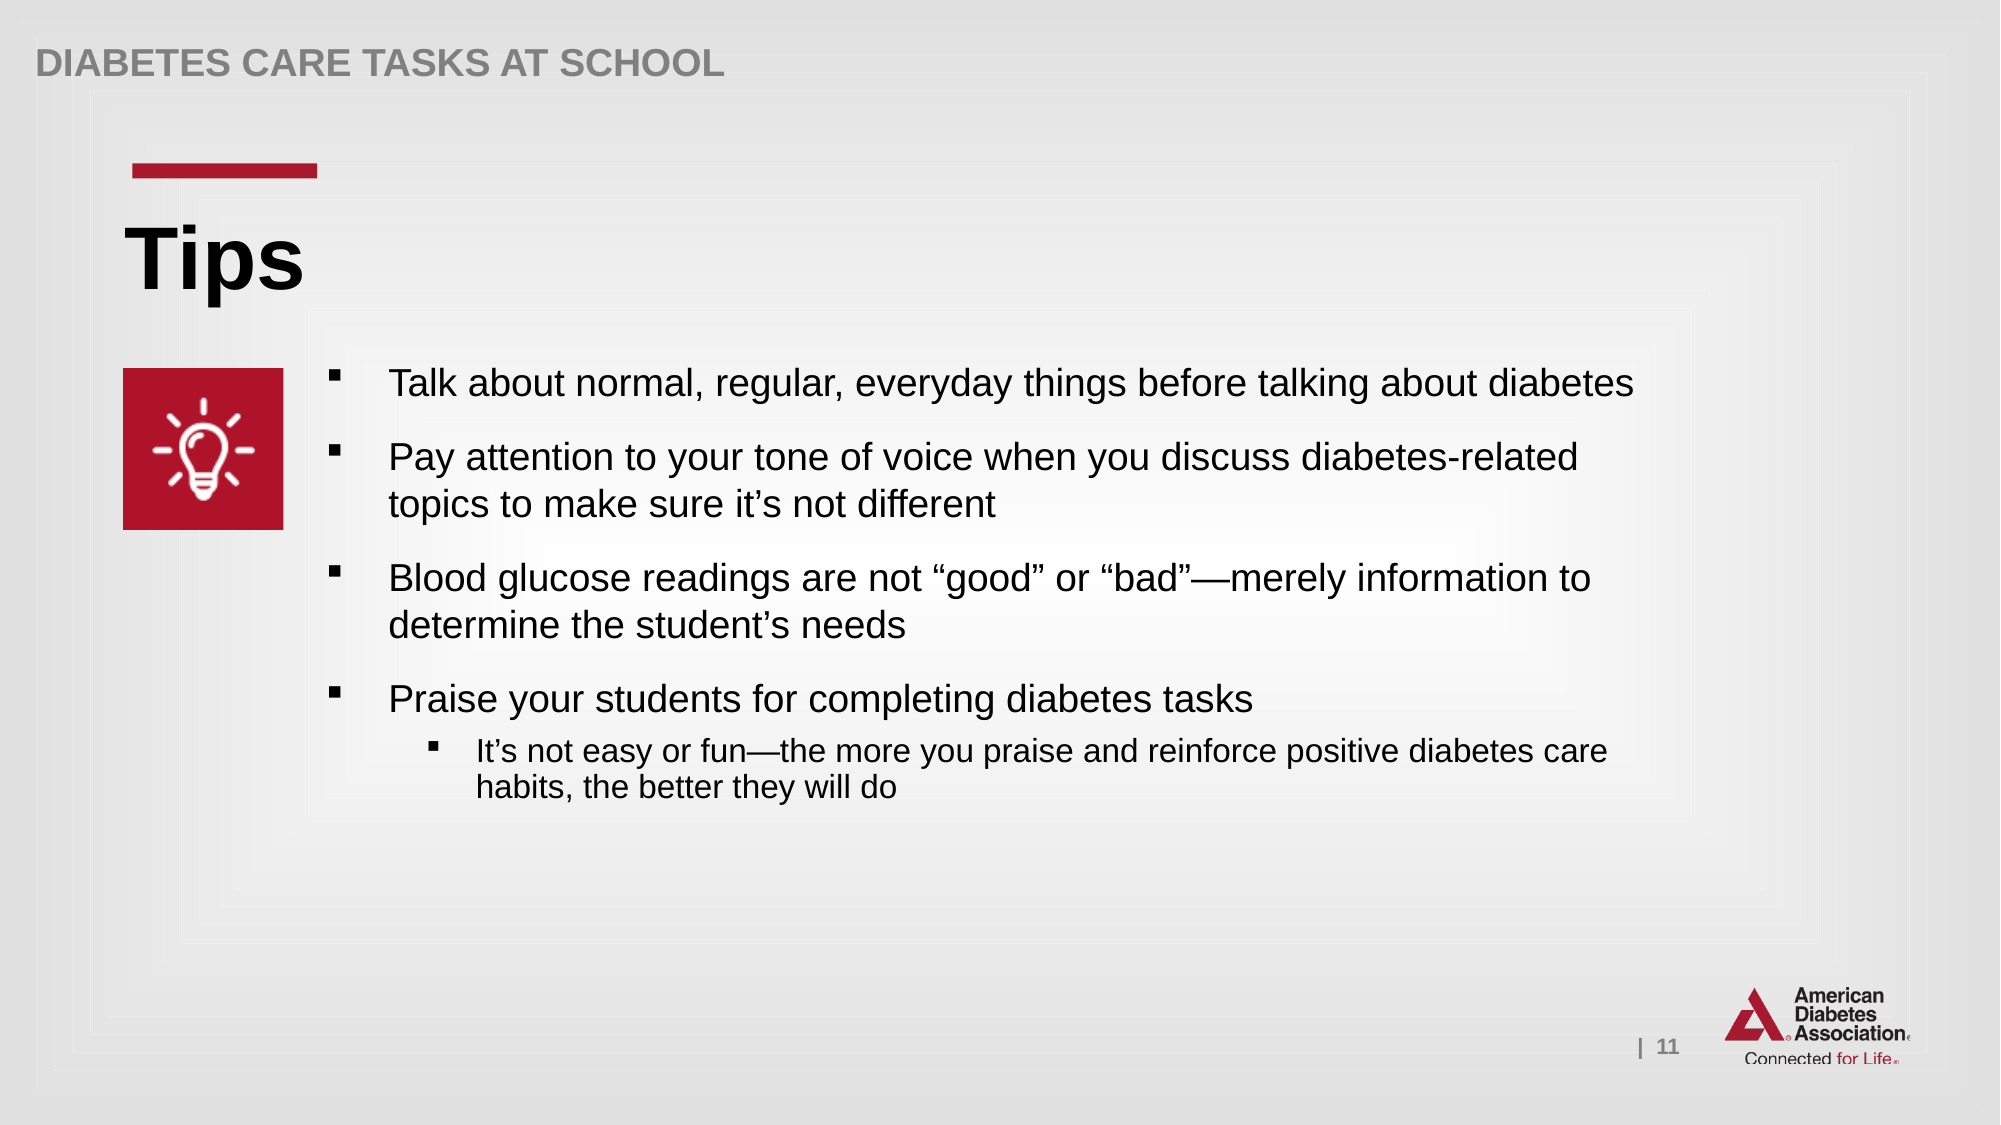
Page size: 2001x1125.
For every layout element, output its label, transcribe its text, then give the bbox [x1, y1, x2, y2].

picture [123, 368, 284, 530]
list Talk about normal, regular, everyday things before talking about diabetes Pay attention to your tone of voice when you discuss diabetes-related topics to make sure it’s not different Blood glucose readings are not “good” or “bad”—merely information to determine the student’s needs Praise your students for completing diabetes tasks It’s not easy or fun—the more you praise and reinforce positive diabetes care habits, the better they will do [325, 401, 1669, 894]
list Tips [109, 205, 1765, 401]
